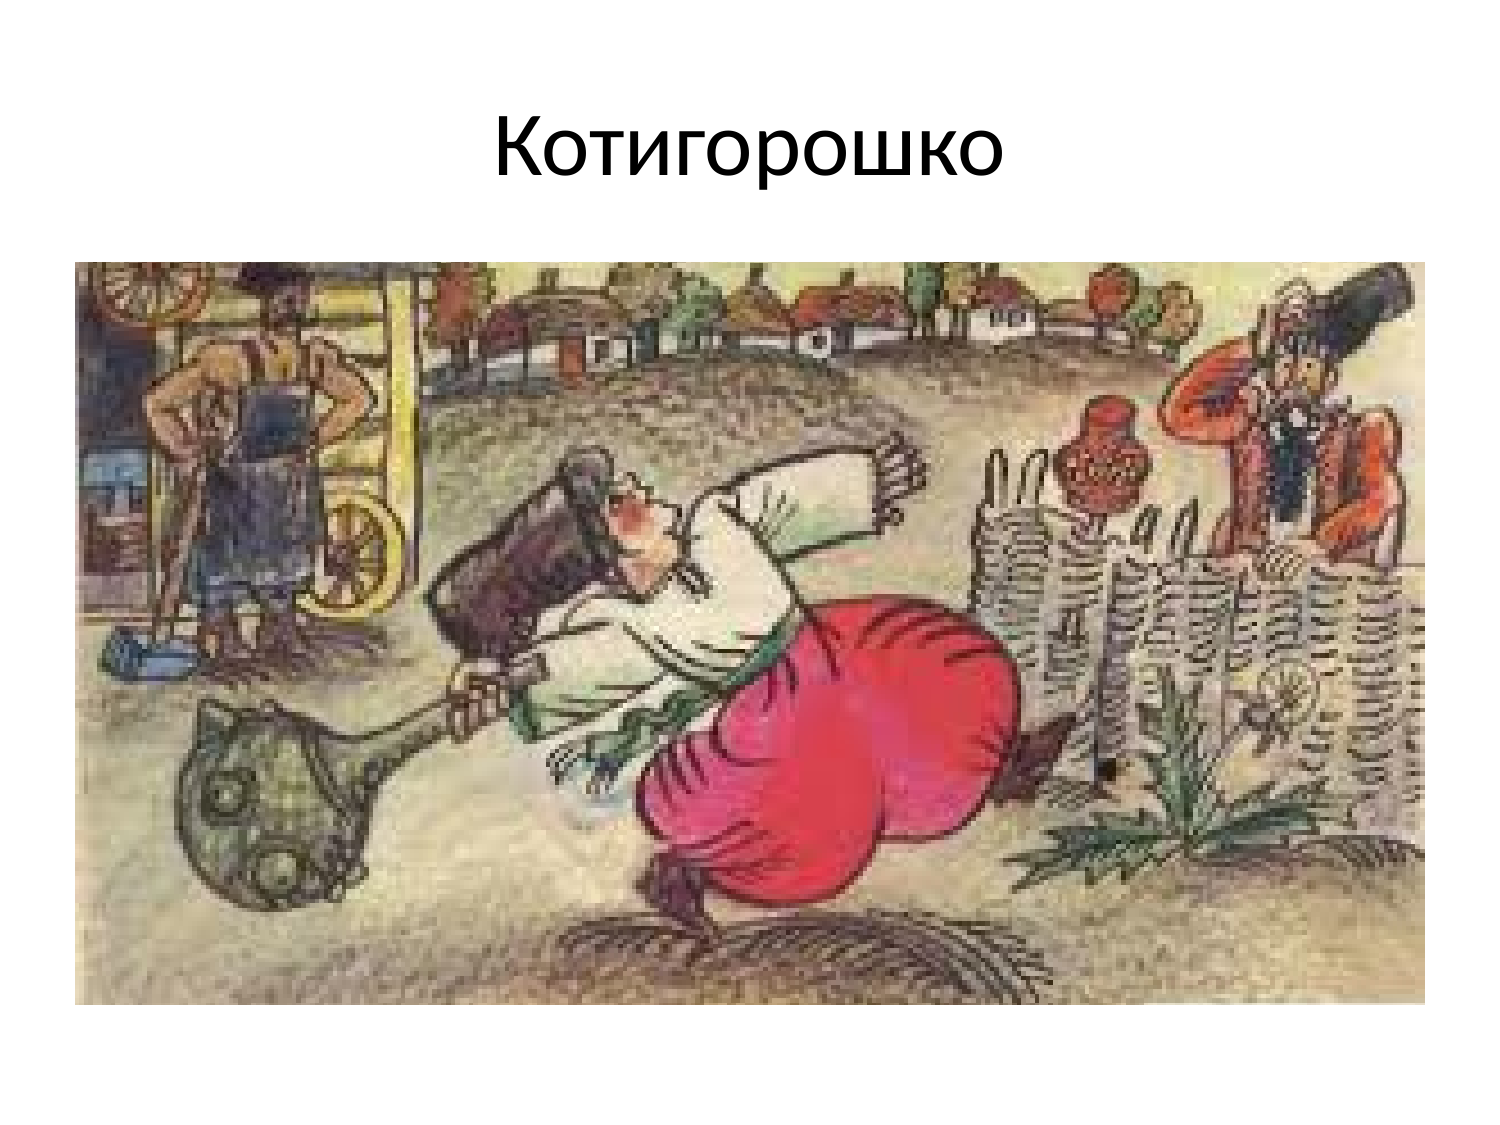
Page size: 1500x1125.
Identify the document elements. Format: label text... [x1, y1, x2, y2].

title Котигорошко [75, 45, 1425, 233]
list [74, 262, 1426, 1006]
